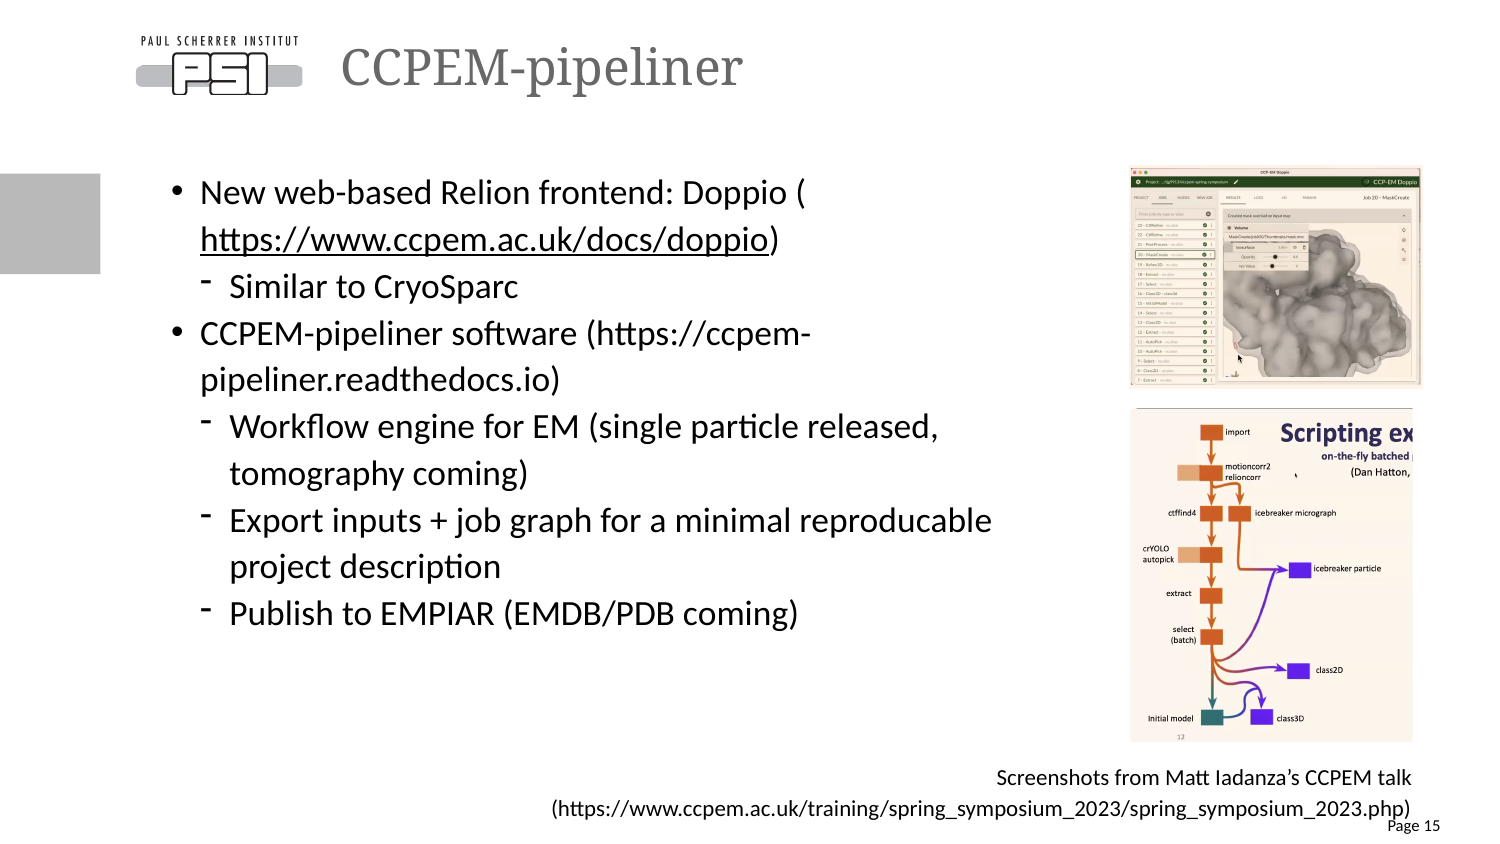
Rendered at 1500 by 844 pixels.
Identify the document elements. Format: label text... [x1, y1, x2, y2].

text_box Screenshots from Matt Iadanza’s CCPEM talk (https://www.ccpem.ac.uk/training/spring_symposium_2023/spring_symposium_2023.php) [466, 760, 1413, 823]
slide_number Page 15 [1346, 814, 1441, 840]
picture [1129, 164, 1424, 389]
title CCPEM-pipeliner [340, 35, 1442, 98]
list New web-based Relion frontend: Doppio (https://www.ccpem.ac.uk/docs/doppio) Similar to CryoSparc CCPEM-pipeliner software (https://ccpem-pipeliner.readthedocs.io) Workflow engine for EM (single particle released, tomography coming) Export inputs + job graph for a minimal reproducable project description Publish to EMPIAR (EMDB/PDB coming) [171, 165, 1081, 741]
picture [1129, 406, 1413, 742]
